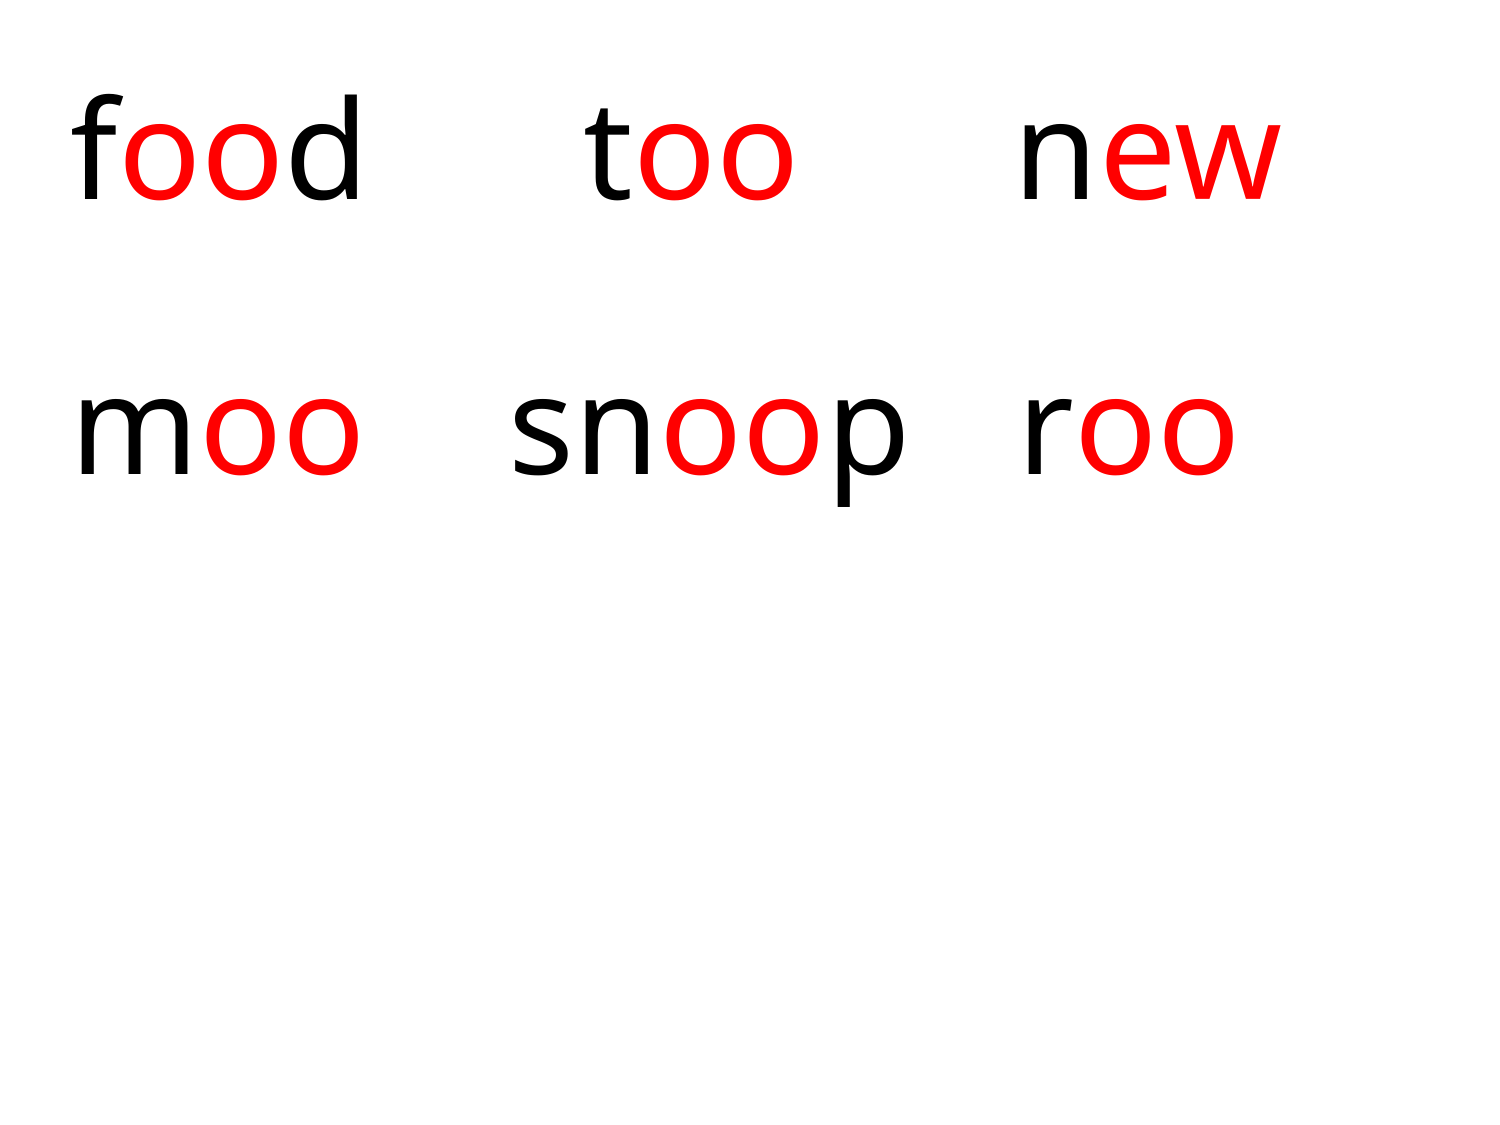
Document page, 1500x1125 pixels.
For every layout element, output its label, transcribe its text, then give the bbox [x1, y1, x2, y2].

text_box food too new moo snoop roo [20, 54, 1473, 785]
